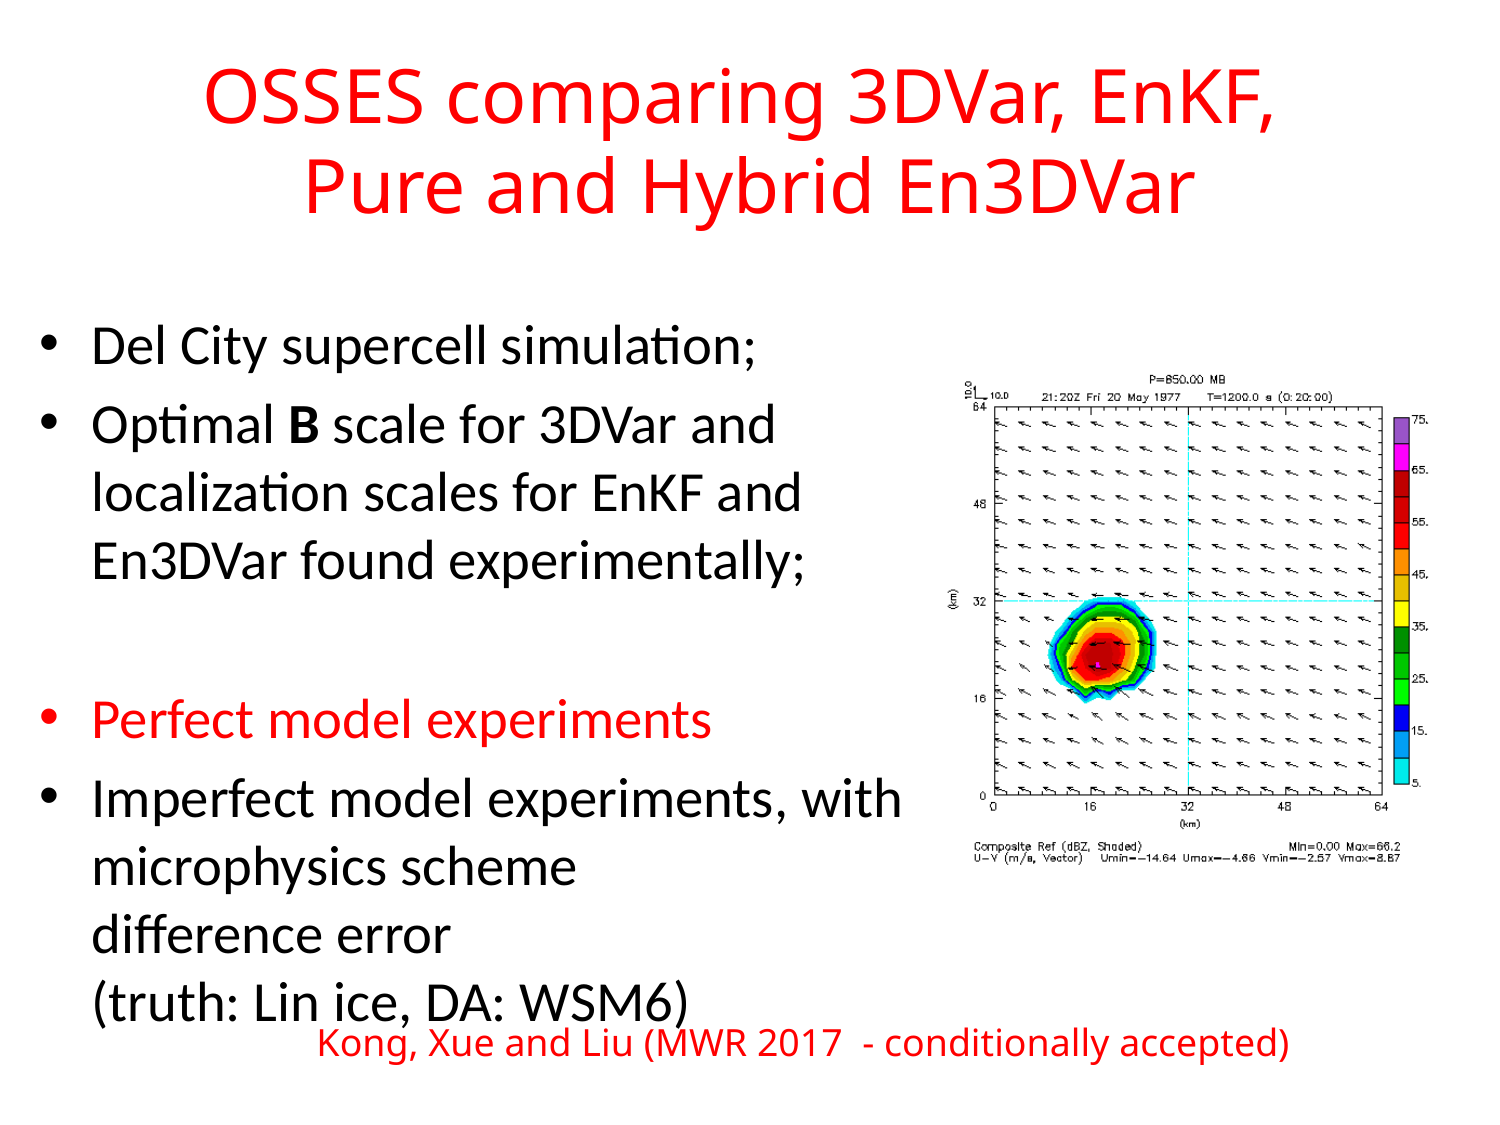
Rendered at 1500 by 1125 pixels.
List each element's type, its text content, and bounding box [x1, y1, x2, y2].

picture [912, 324, 1467, 879]
title OSSES comparing 3DVar, EnKF, Pure and Hybrid En3DVar [75, 45, 1425, 233]
list Del City supercell simulation; Optimal B scale for 3DVar and localization scales for EnKF and En3DVar found experimentally; Perfect model experiments Imperfect model experiments, with microphysics scheme difference error (truth: Lin ice, DA: WSM6) [24, 299, 938, 1043]
text_box Kong, Xue and Liu (MWR 2017 - conditionally accepted) [301, 1012, 1306, 1072]
